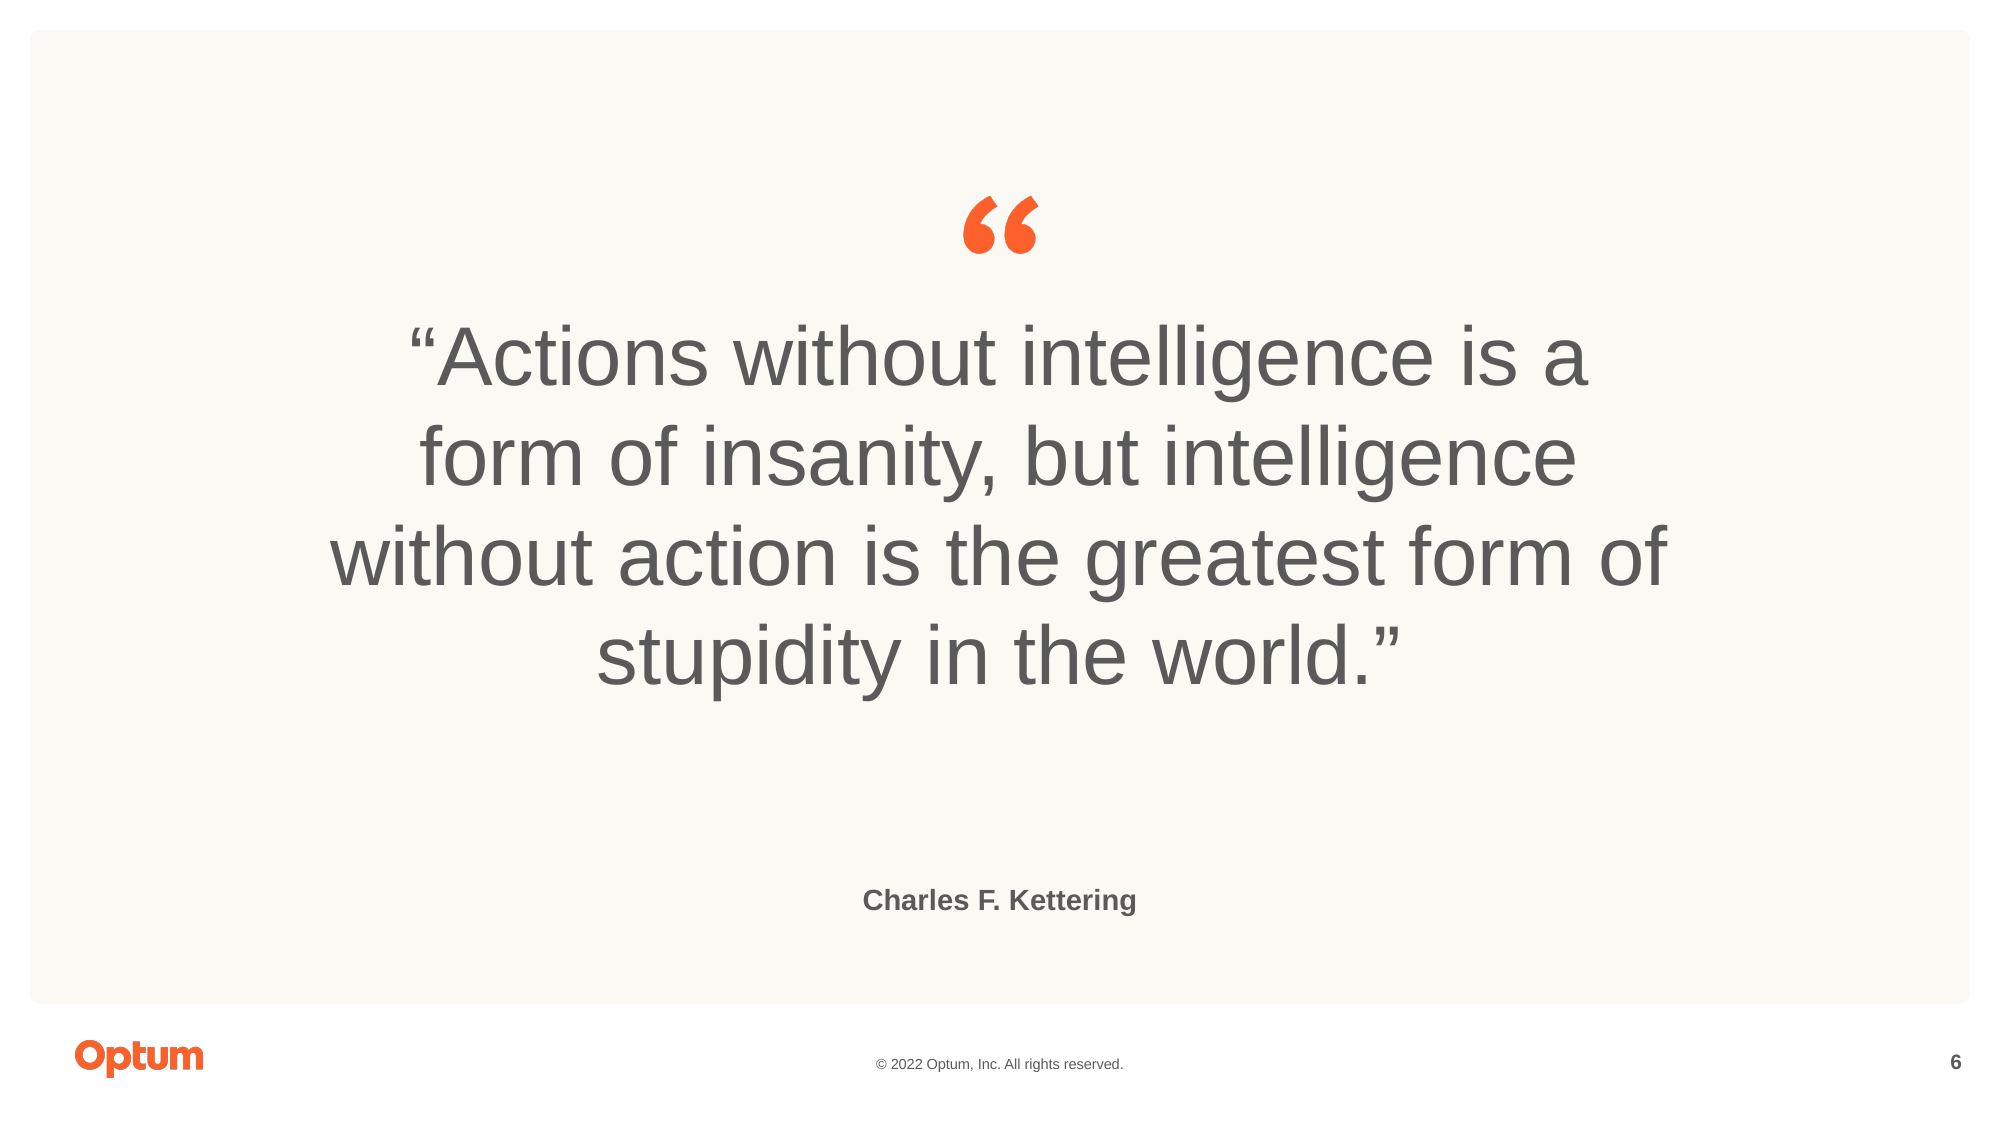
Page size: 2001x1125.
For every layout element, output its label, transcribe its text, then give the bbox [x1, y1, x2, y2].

picture [961, 185, 1039, 264]
picture [75, 1040, 203, 1078]
list “Actions without intelligence is a form of insanity, but intelligence without action is the greatest form of stupidity in the world.” [324, 302, 1676, 762]
list Charles F. Kettering [606, 880, 1394, 917]
